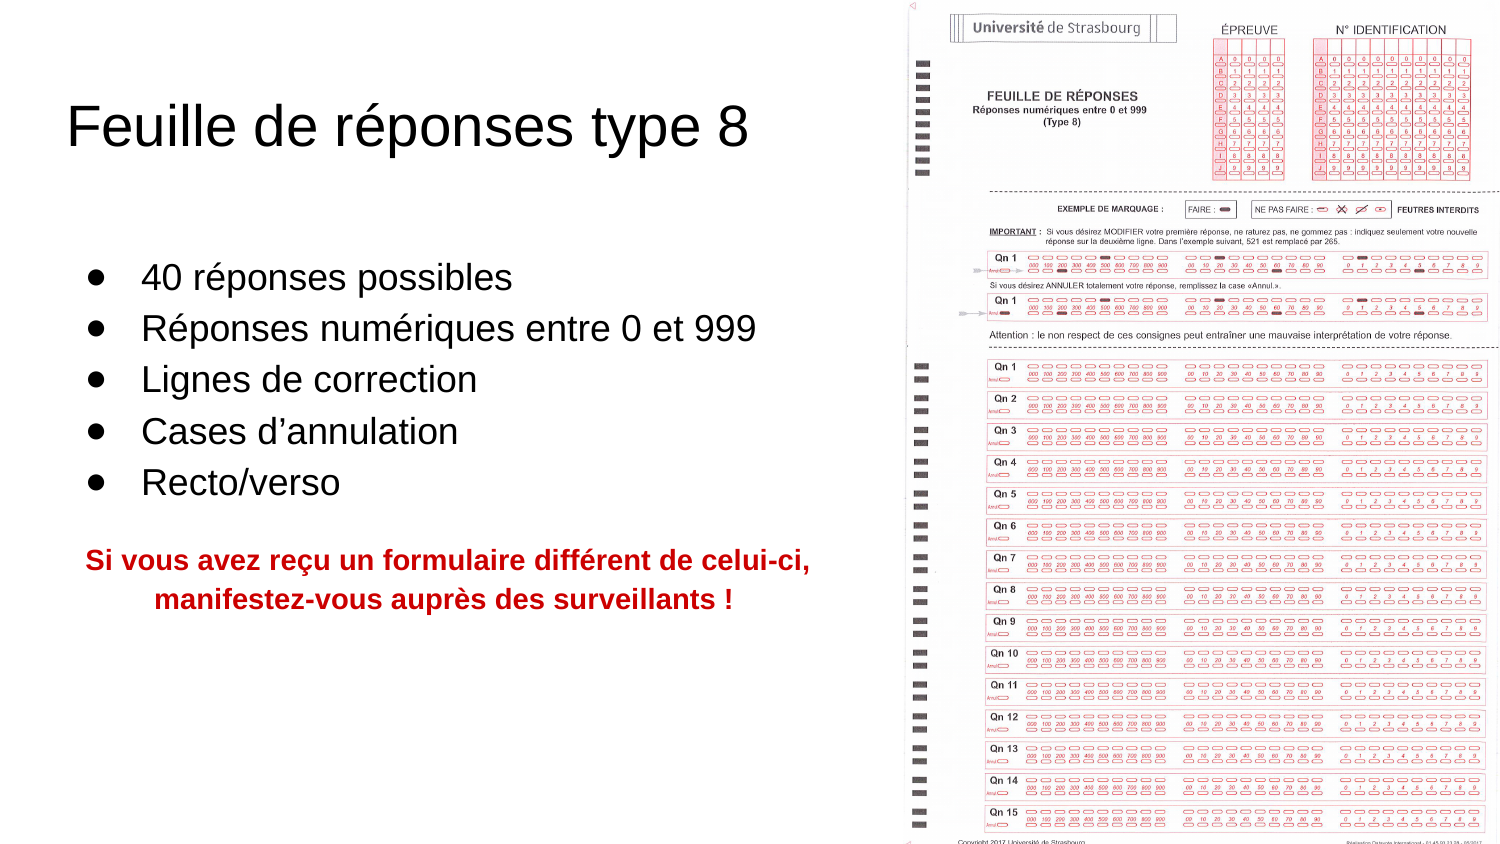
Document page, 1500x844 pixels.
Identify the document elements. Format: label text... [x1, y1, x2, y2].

picture [903, 0, 1500, 844]
title Feuille de réponses type 8 [51, 72, 846, 167]
list 40 réponses possibles Réponses numériques entre 0 et 999 Lignes de correction Cases d’annulation Recto/verso Si vous avez reçu un formulaire différent de celui-ci, manifestez-vous auprès des surveillants ! [51, 184, 846, 769]
